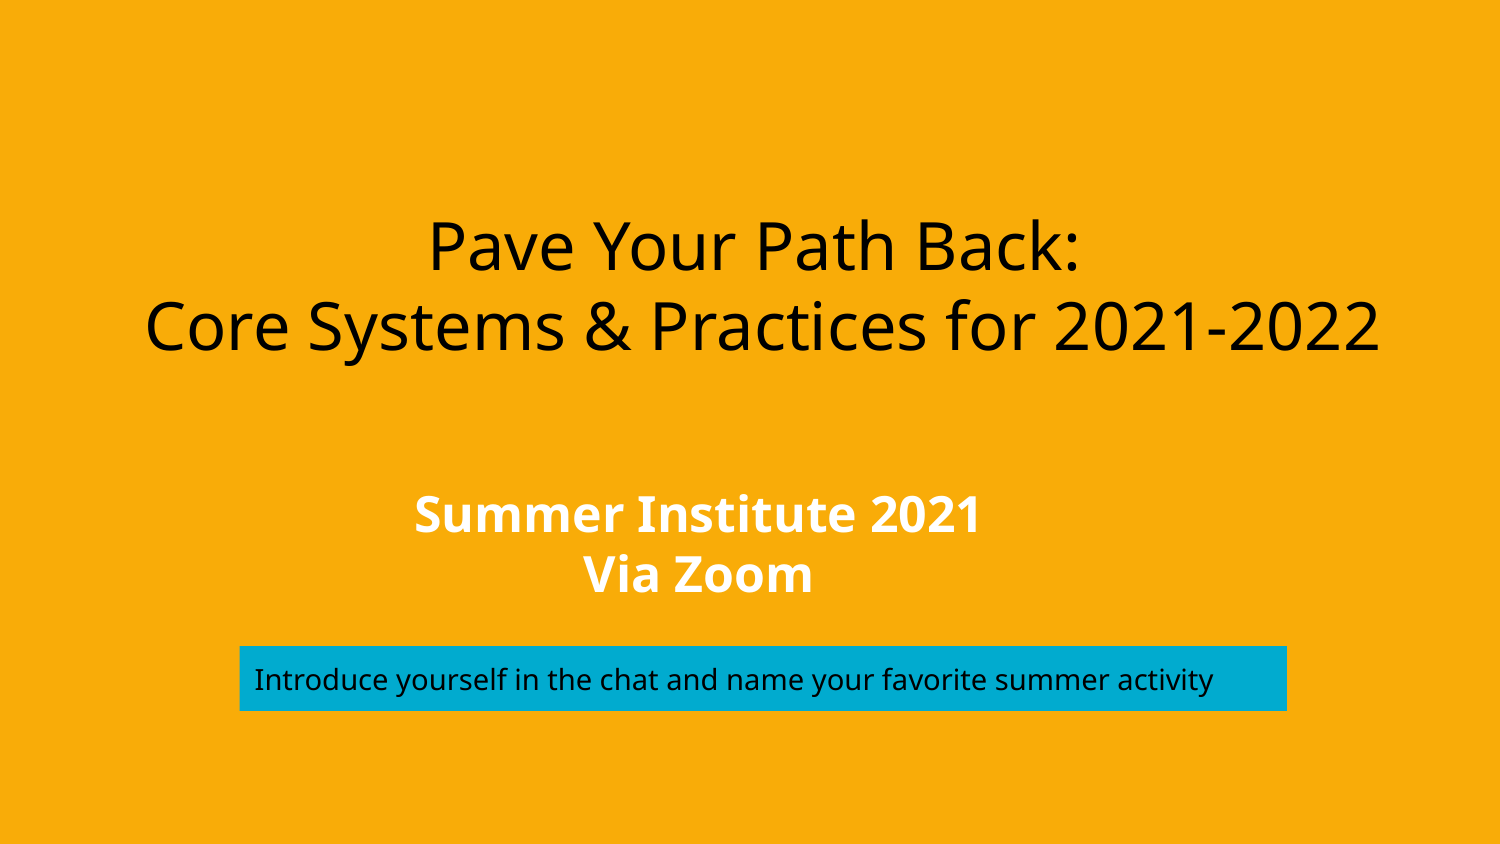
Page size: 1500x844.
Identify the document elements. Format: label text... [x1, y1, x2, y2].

text_box Introduce yourself in the chat and name your favorite summer activity [239, 646, 1287, 711]
text_box Summer Institute 2021 Via Zoom [361, 467, 1038, 646]
title Pave Your Path Back: Core Systems & Practices for 2021-2022 [127, 188, 1399, 379]
